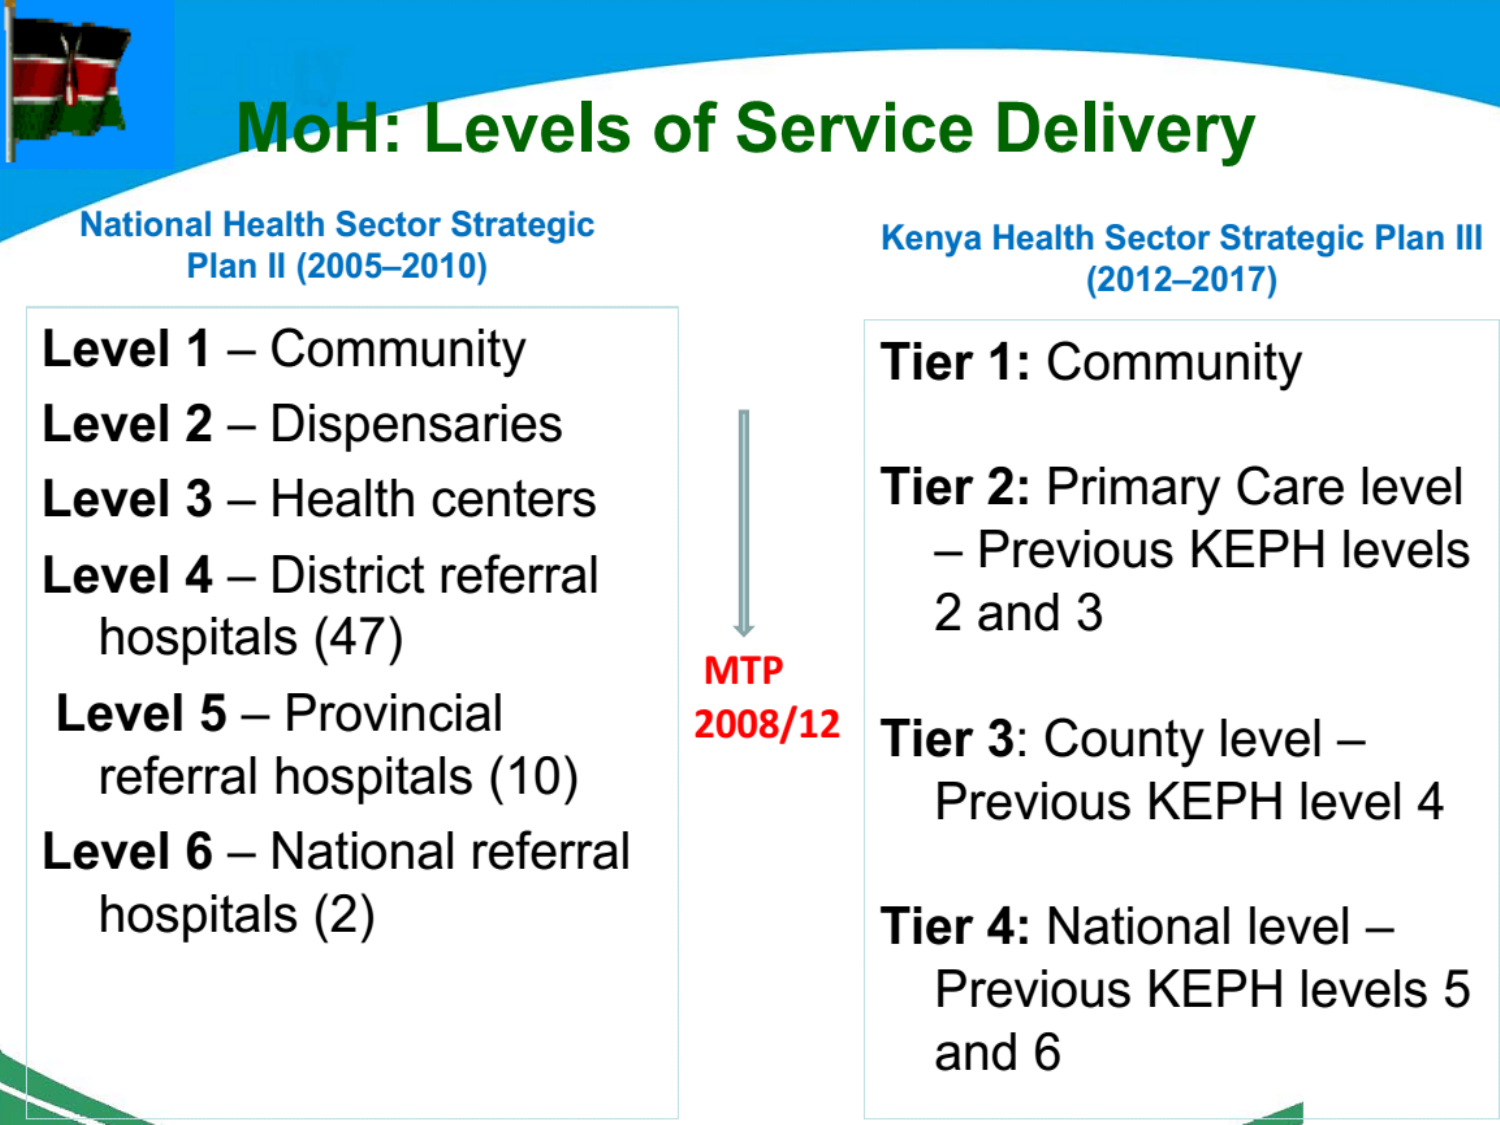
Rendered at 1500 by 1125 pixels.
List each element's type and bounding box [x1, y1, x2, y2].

list [0, 0, 1500, 1125]
